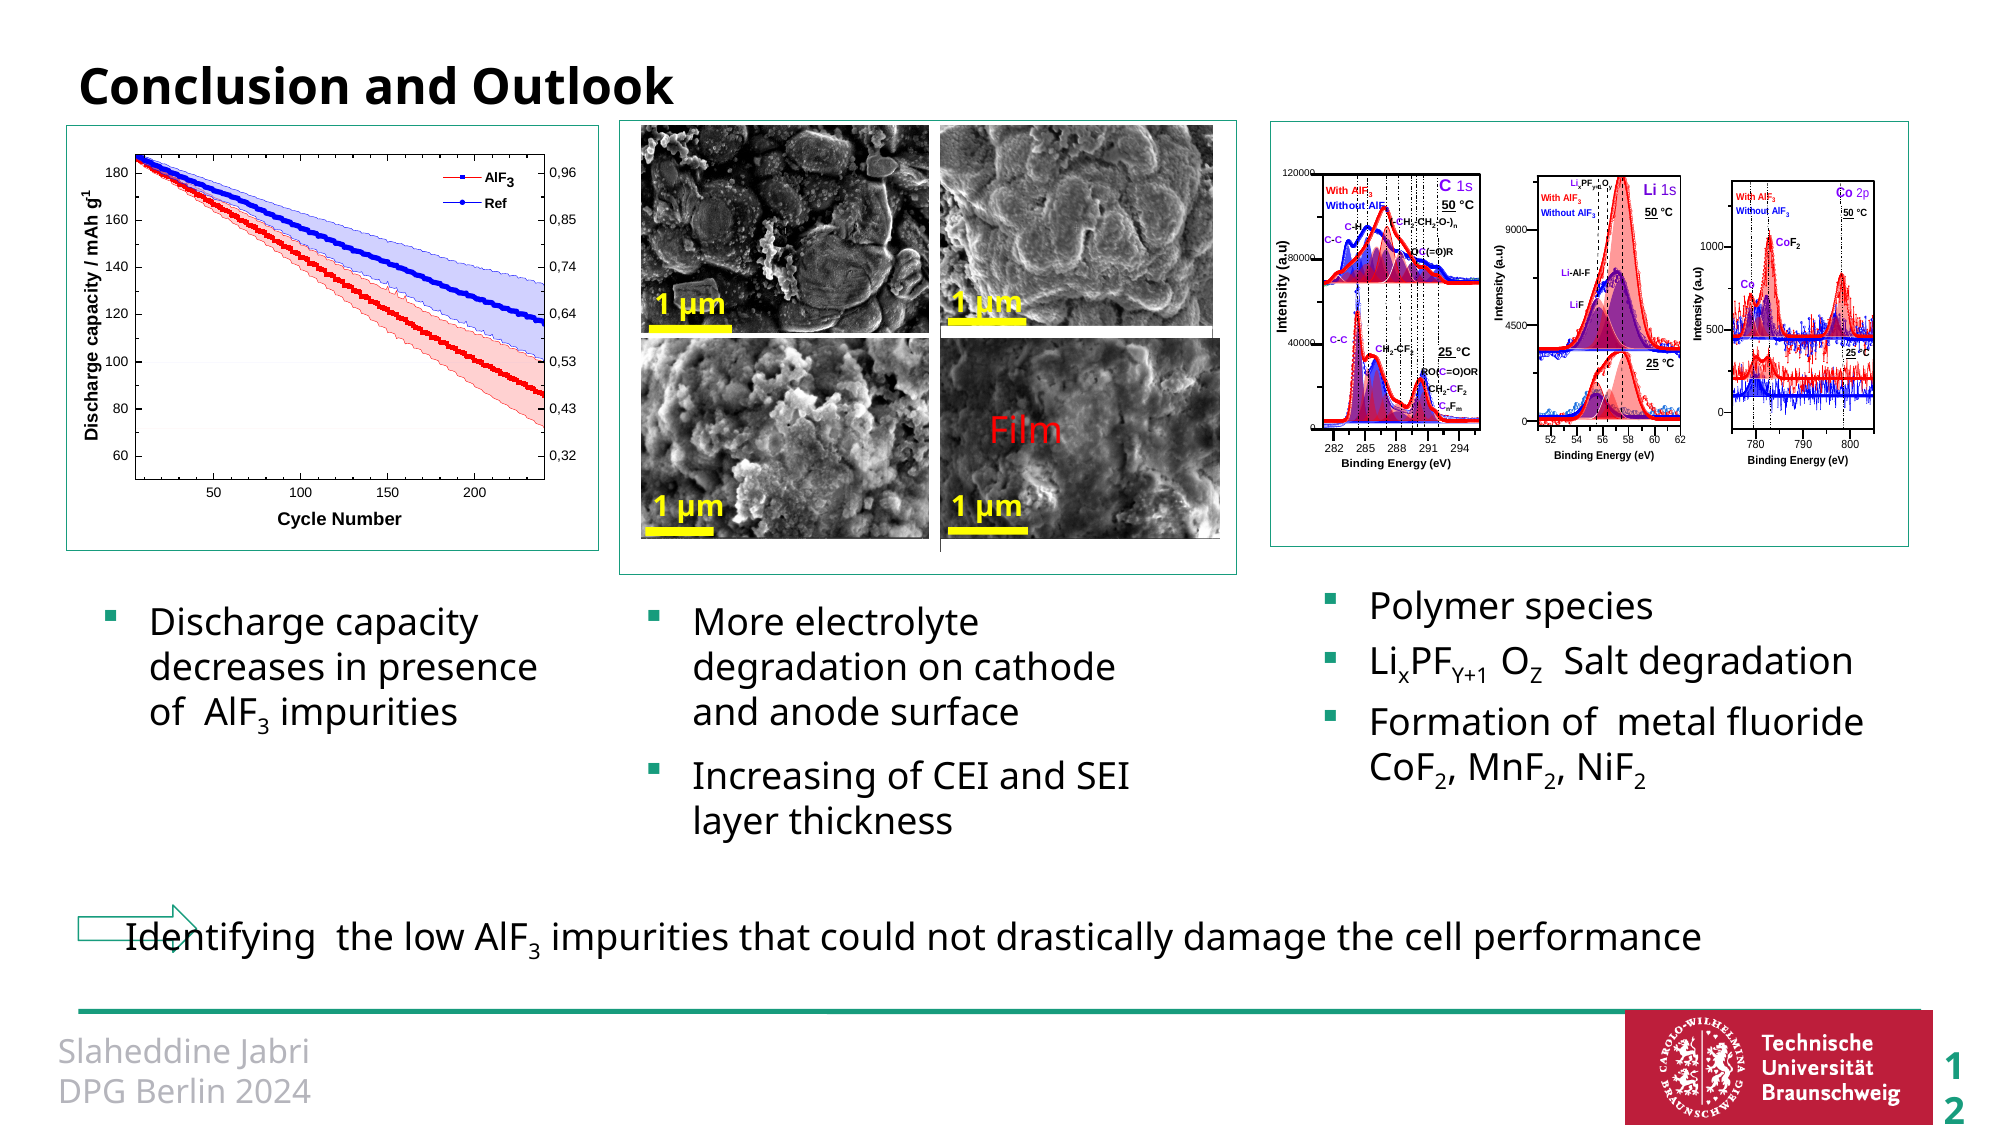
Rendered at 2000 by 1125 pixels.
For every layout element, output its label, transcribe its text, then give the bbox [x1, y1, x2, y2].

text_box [633, 125, 930, 337]
text_box Discharge capacity decreases in presence of AlF3 impurities [102, 597, 575, 764]
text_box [940, 337, 1225, 563]
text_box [78, 136, 585, 540]
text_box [633, 337, 930, 566]
text_box More electrolyte degradation on cathode and anode surface Increasing of CEI and SEI layer thickness [645, 597, 1189, 752]
text_box Polymer species LixPFY+1 OZ Salt degradation Formation of metal fluoride CoF2, MnF2, NiF2 [1307, 574, 1910, 802]
text_box Identifying the low AlF3 impurities that could not drastically damage the cell performance [110, 905, 1728, 971]
text_box 12 [1928, 1034, 2000, 1125]
text_box [78, 916, 110, 941]
picture [1271, 160, 1886, 481]
picture [1625, 1010, 1933, 1125]
title Conclusion and Outlook [78, 54, 1922, 116]
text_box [940, 125, 1213, 337]
text_box [66, 125, 599, 551]
text_box [619, 120, 1237, 575]
text_box [1270, 121, 1909, 547]
